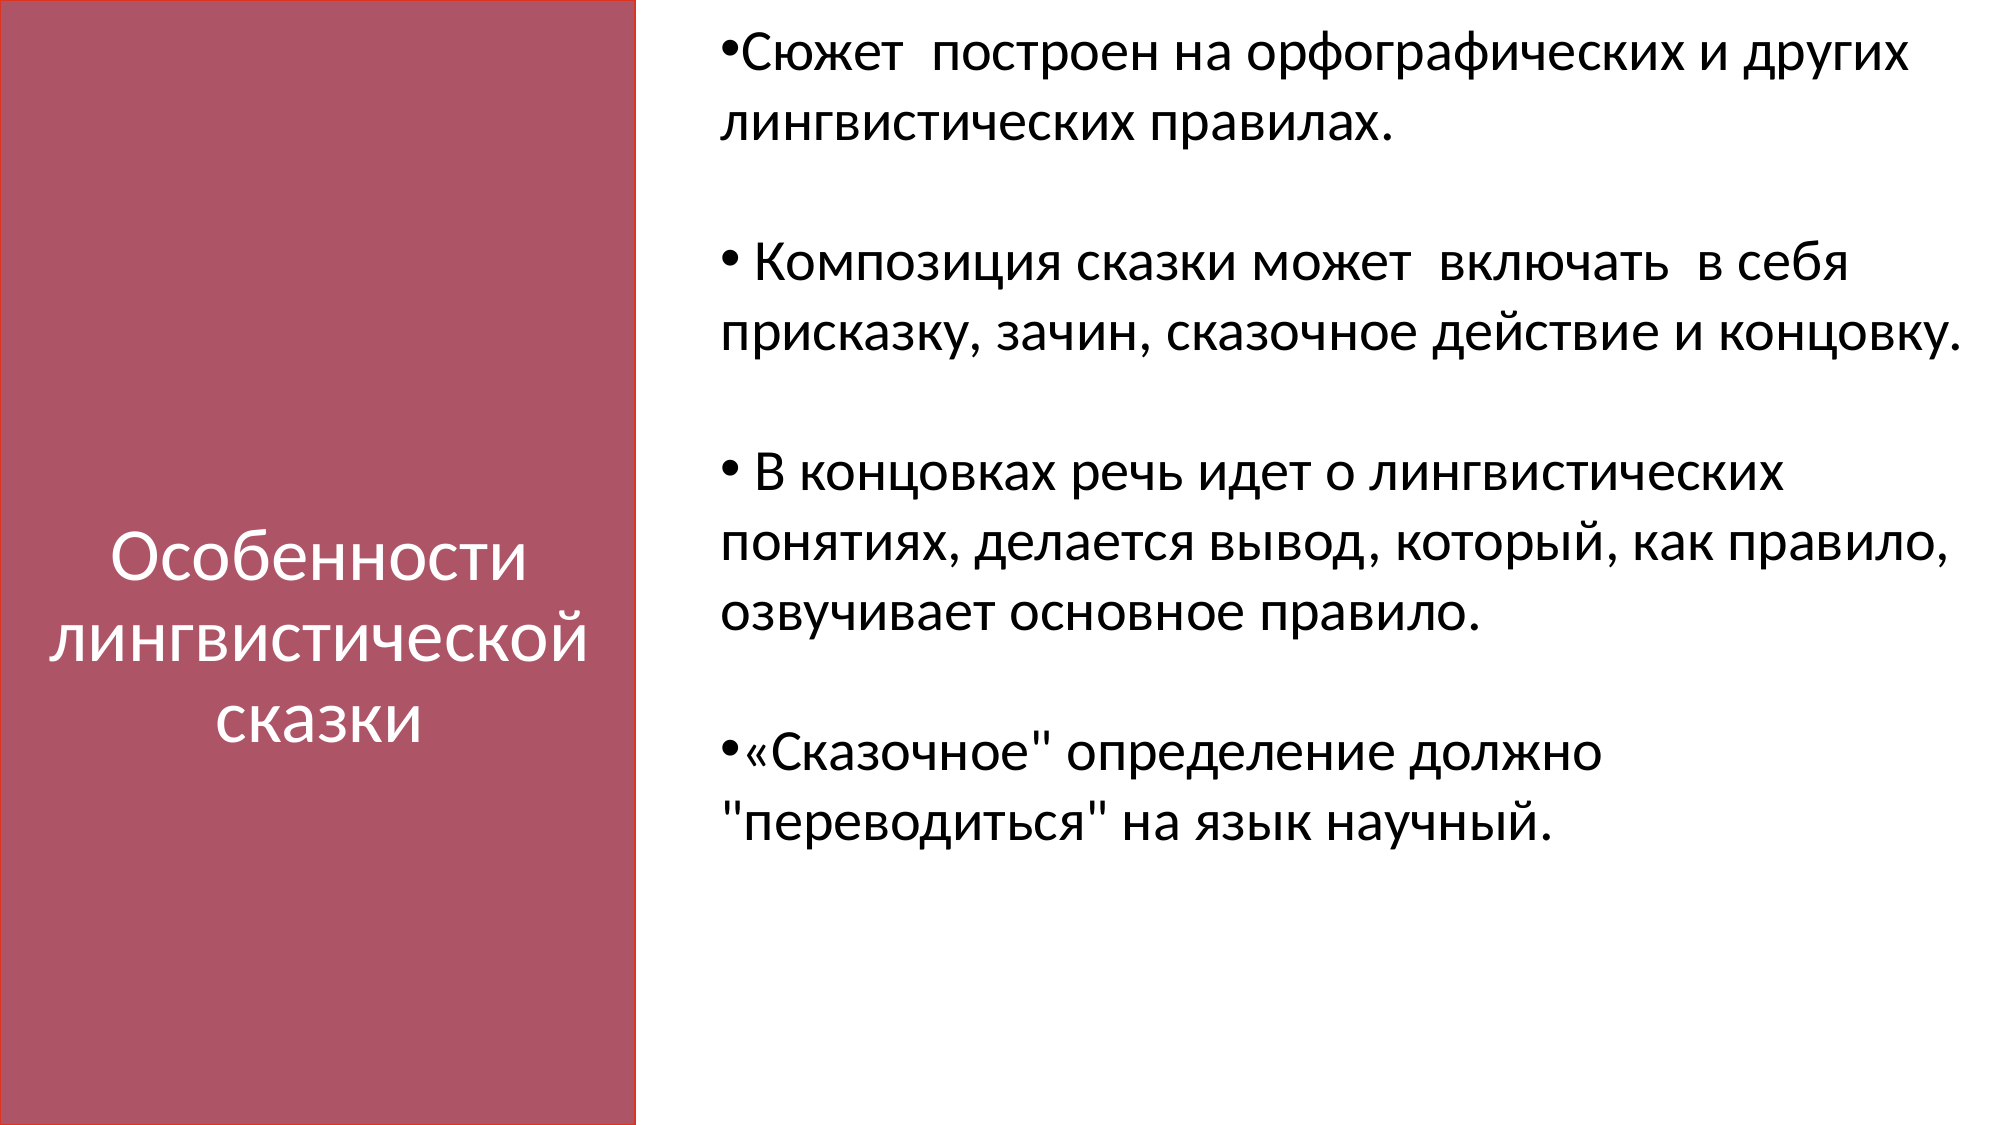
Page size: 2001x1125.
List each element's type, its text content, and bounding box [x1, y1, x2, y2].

text_box Сюжет построен на орфографических и других лингвистических правилах. Композиция сказки может включать в себя присказку, зачин, сказочное действие и концовку. В концовках речь идет о лингвистических понятиях, делается вывод, который, как правило, озвучивает основное правило. «Сказочное" определение должно "переводиться" на язык научный. [705, 4, 2000, 930]
text_box Особенности лингвистической сказки [33, 508, 607, 617]
text_box [667, 89, 1863, 1044]
text_box [0, 0, 636, 1125]
